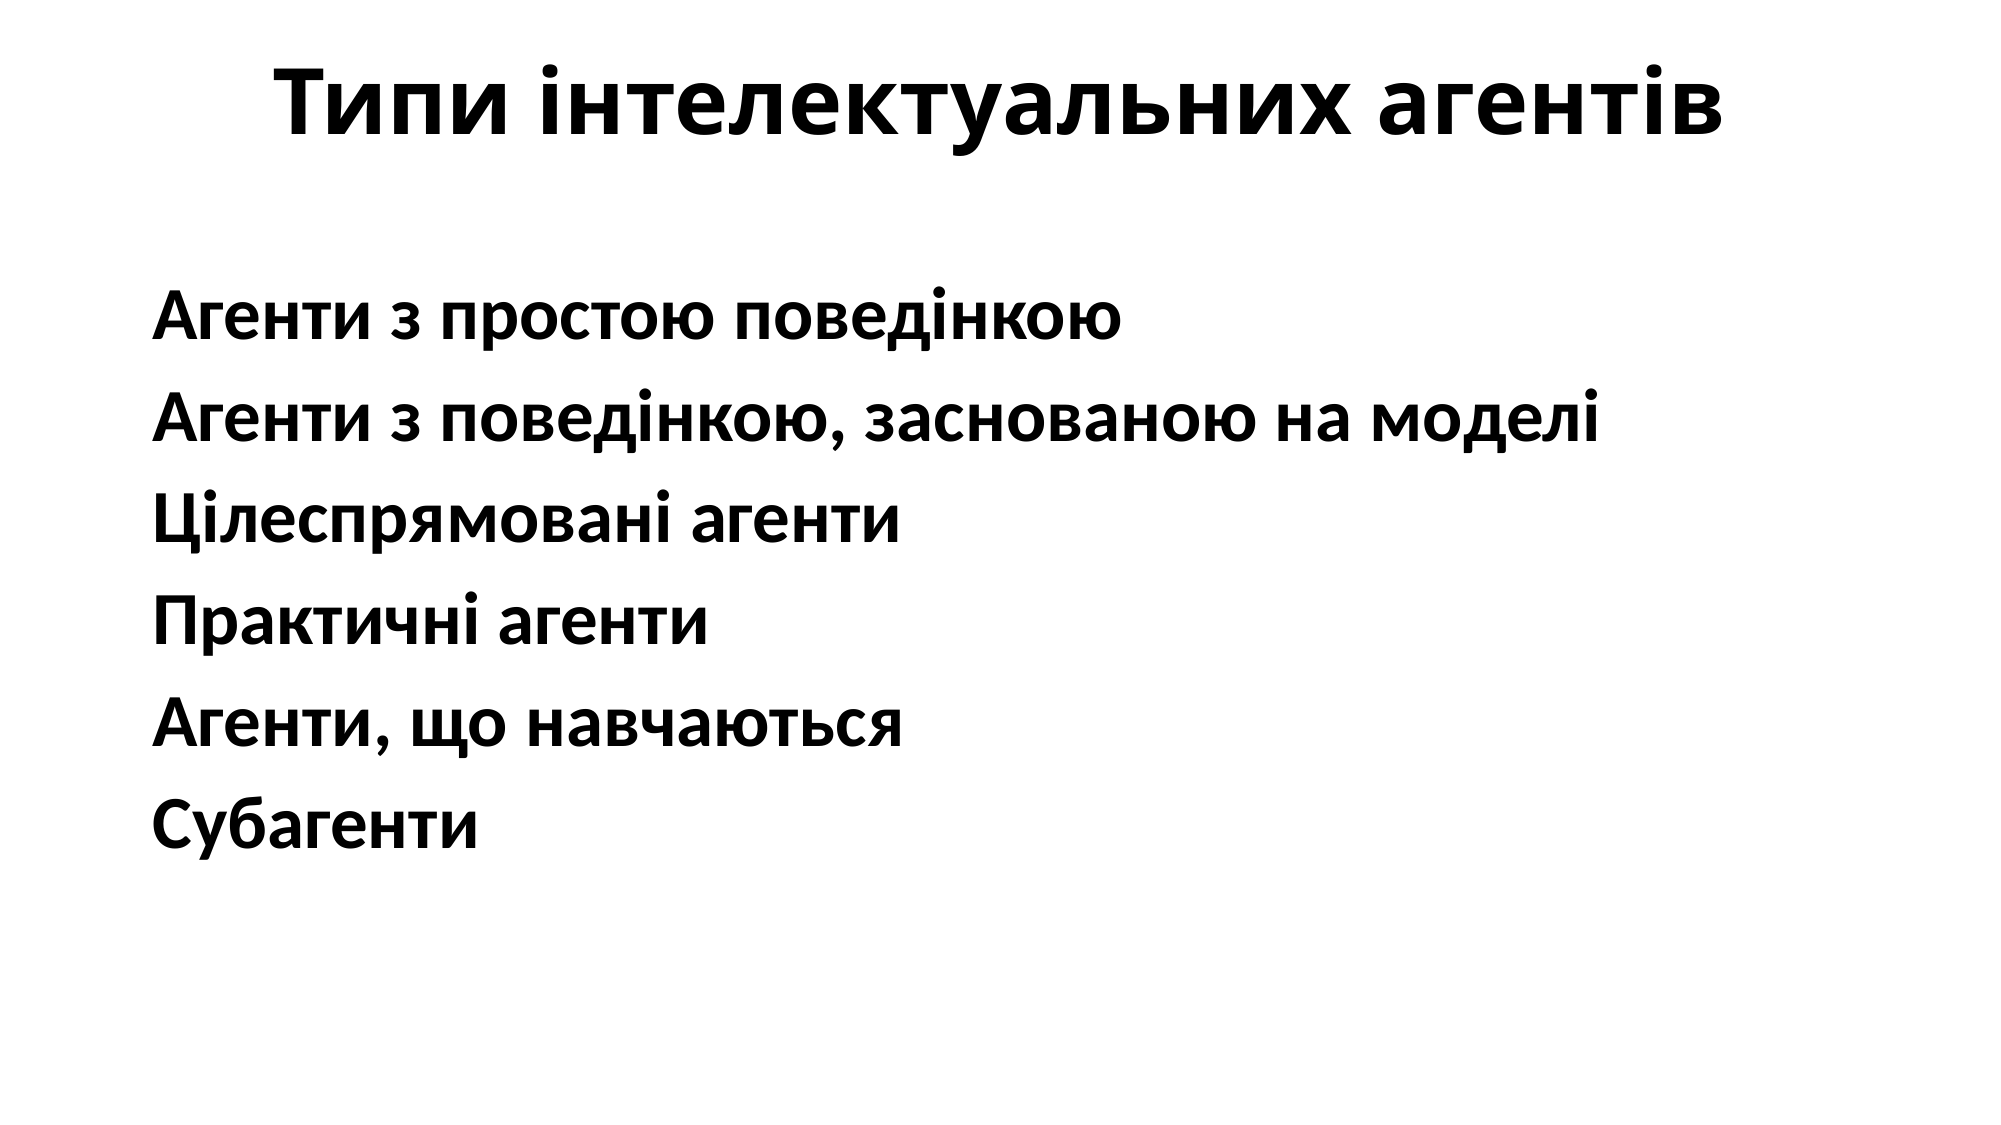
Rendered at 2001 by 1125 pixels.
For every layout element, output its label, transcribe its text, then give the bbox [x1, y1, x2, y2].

list Агенти з простою поведінкою Агенти з поведінкою, заснованою на моделі Цілеспрямовані агенти Практичні агенти Агенти, що навчаються Субагенти [137, 267, 1863, 981]
title Типи інтелектуальних агентів [137, 15, 1863, 195]
